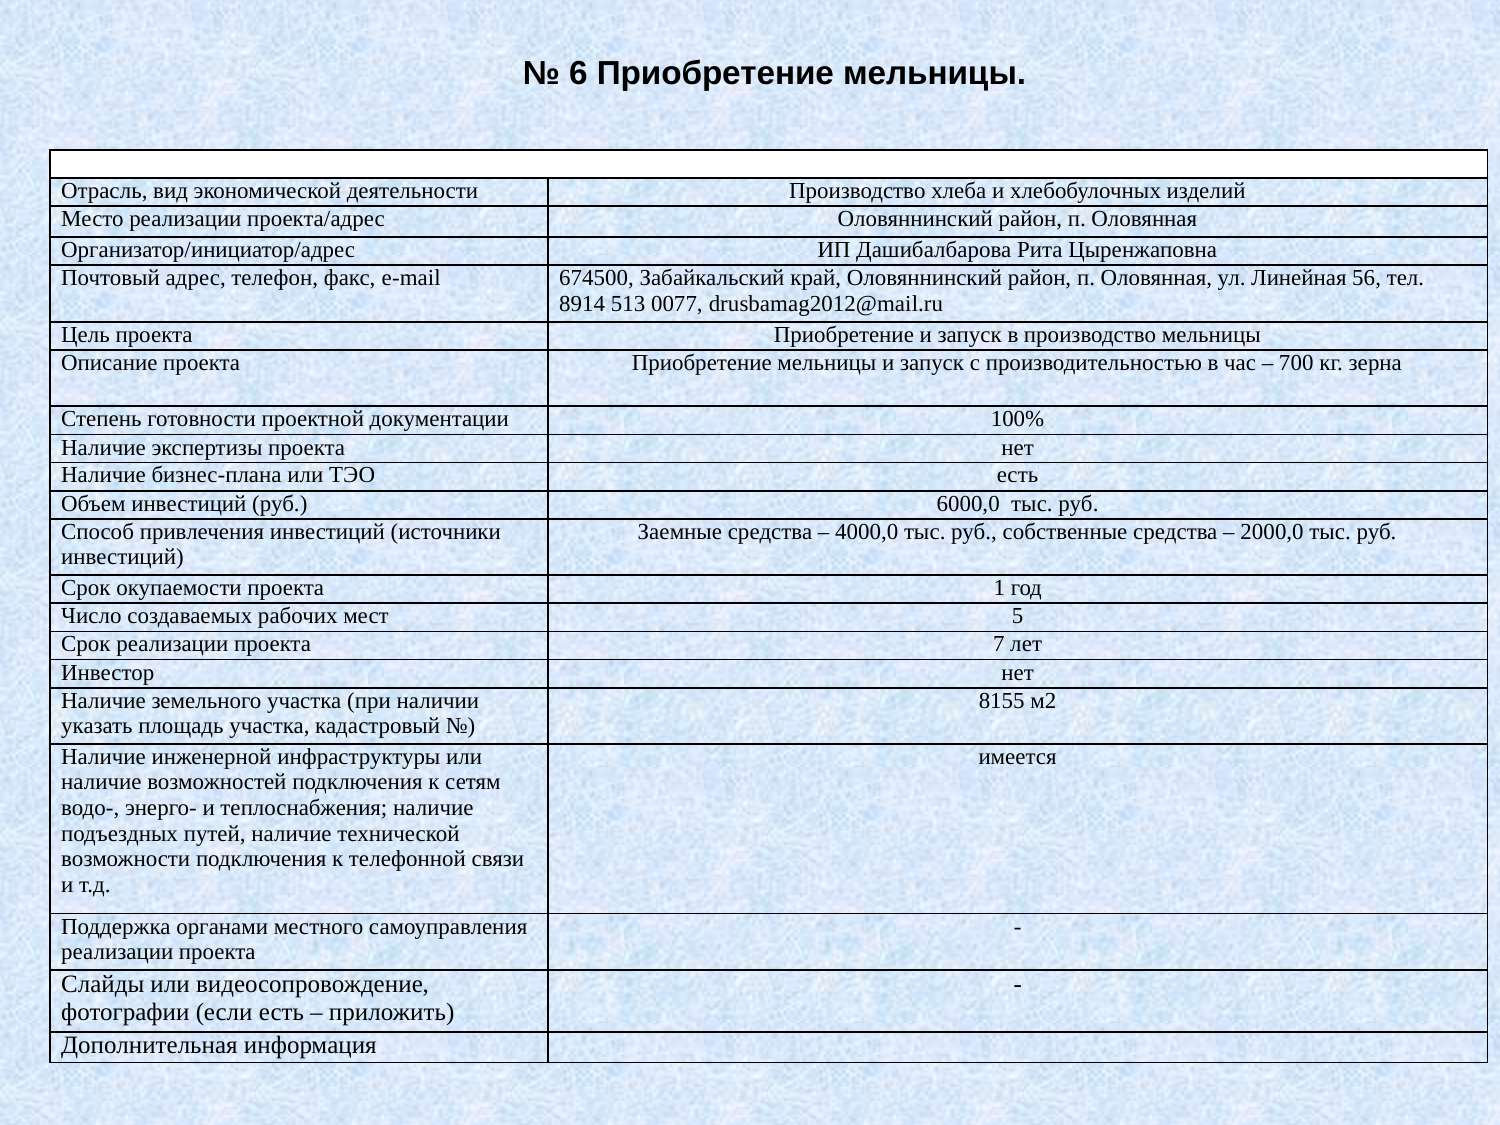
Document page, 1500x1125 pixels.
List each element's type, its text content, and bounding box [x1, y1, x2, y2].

table_cell Цель проекта [51, 323, 547, 349]
table_cell 6000,0 тыс. руб. [549, 492, 1487, 518]
table_cell 8155 м2 [549, 689, 1487, 743]
title № 6 Приобретение мельницы. [99, 37, 1450, 105]
table_cell - [549, 914, 1487, 969]
table_cell Наличие инженерной инфраструктуры или наличие возможностей подключения к сетям водо-, энерго- и теплоснабжения; наличие подъездных путей, наличие технической возможности подключения к телефонной связи и т.д. [51, 745, 547, 913]
table_cell Срок окупаемости проекта [51, 576, 547, 602]
table_cell есть [549, 463, 1487, 490]
table_cell 5 [549, 604, 1487, 631]
table_cell Инвестор [51, 660, 547, 687]
table_cell Приобретение мельницы и запуск с производительностью в час – 700 кг. зерна [549, 351, 1487, 405]
table_cell Способ привлечения инвестиций (источники инвестиций) [51, 520, 547, 574]
table_cell Число создаваемых рабочих мест [51, 604, 547, 631]
table_cell нет [549, 435, 1487, 462]
table_cell - [549, 971, 1487, 1031]
table_cell 674500, Забайкальский край, Оловяннинский район, п. Оловянная, ул. Линейная 56, тел. 8914 513 0077, drusbamag2012@mail.ru [549, 266, 1487, 321]
table_cell Наличие земельного участка (при наличии указать площадь участка, кадастровый №) [51, 689, 547, 743]
table_cell 100% [549, 407, 1487, 434]
table_cell Описание проекта [51, 351, 547, 405]
picture [0, 0, 1500, 1125]
table_cell Производство хлеба и хлебобулочных изделий [549, 179, 1487, 205]
table_cell Почтовый адрес, телефон, факс, e-mail [51, 266, 547, 321]
table_cell Дополнительная информация [51, 1033, 547, 1062]
table_cell Срок реализации проекта [51, 632, 547, 659]
table_cell Наличие экспертизы проекта [51, 435, 547, 462]
table_cell нет [549, 660, 1487, 687]
table_cell 7 лет [549, 632, 1487, 659]
table_cell Степень готовности проектной документации [51, 407, 547, 434]
table_cell Наличие бизнес-плана или ТЭО [51, 463, 547, 490]
table_cell [549, 1033, 1487, 1062]
table_cell Место реализации проекта/адрес [51, 207, 547, 236]
table_cell ИП Дашибалбарова Рита Цыренжаповна [549, 238, 1487, 264]
table_cell Объем инвестиций (руб.) [51, 492, 547, 518]
table_cell Организатор/инициатор/адрес [51, 238, 547, 264]
table_cell Оловяннинский район, п. Оловянная [549, 207, 1487, 236]
table_cell Поддержка органами местного самоуправления реализации проекта [51, 914, 547, 969]
table_cell Заемные средства – 4000,0 тыс. руб., собственные средства – 2000,0 тыс. руб. [549, 520, 1487, 574]
table_cell Слайды или видеосопровождение, фотографии (если есть – приложить) [51, 971, 547, 1031]
table_cell 1 год [549, 576, 1487, 602]
table_cell Отрасль, вид экономической деятельности [51, 179, 547, 205]
table_cell Приобретение и запуск в производство мельницы [549, 323, 1487, 349]
table_header [51, 151, 1487, 177]
table_cell имеется [549, 745, 1487, 913]
